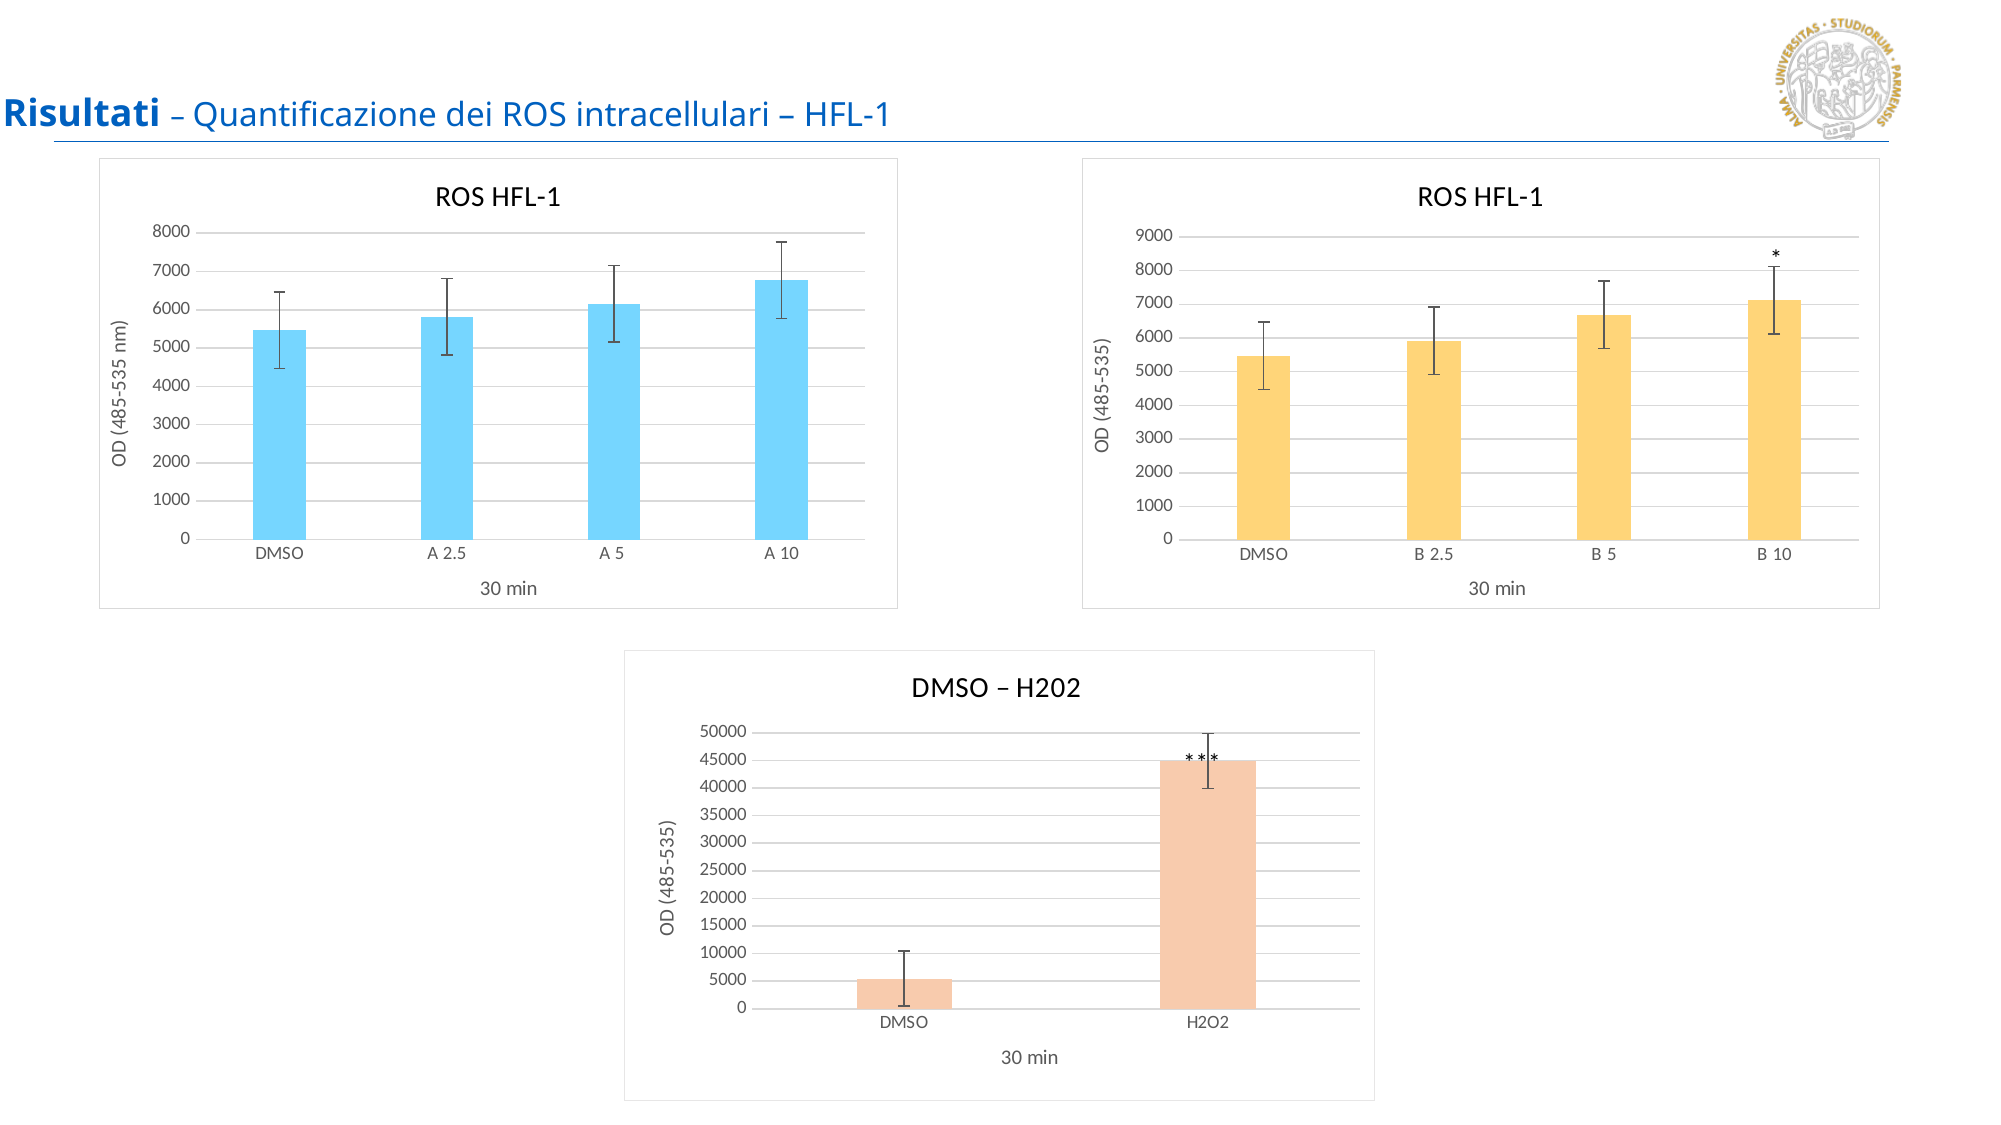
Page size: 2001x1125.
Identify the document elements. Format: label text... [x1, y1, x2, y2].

picture [1763, 18, 1902, 140]
text_box Risultati – Quantificazione dei ROS intracellulari – HFL-1 [0, 81, 909, 141]
chart [1082, 158, 1880, 609]
chart [624, 650, 1375, 1101]
chart [99, 158, 898, 609]
